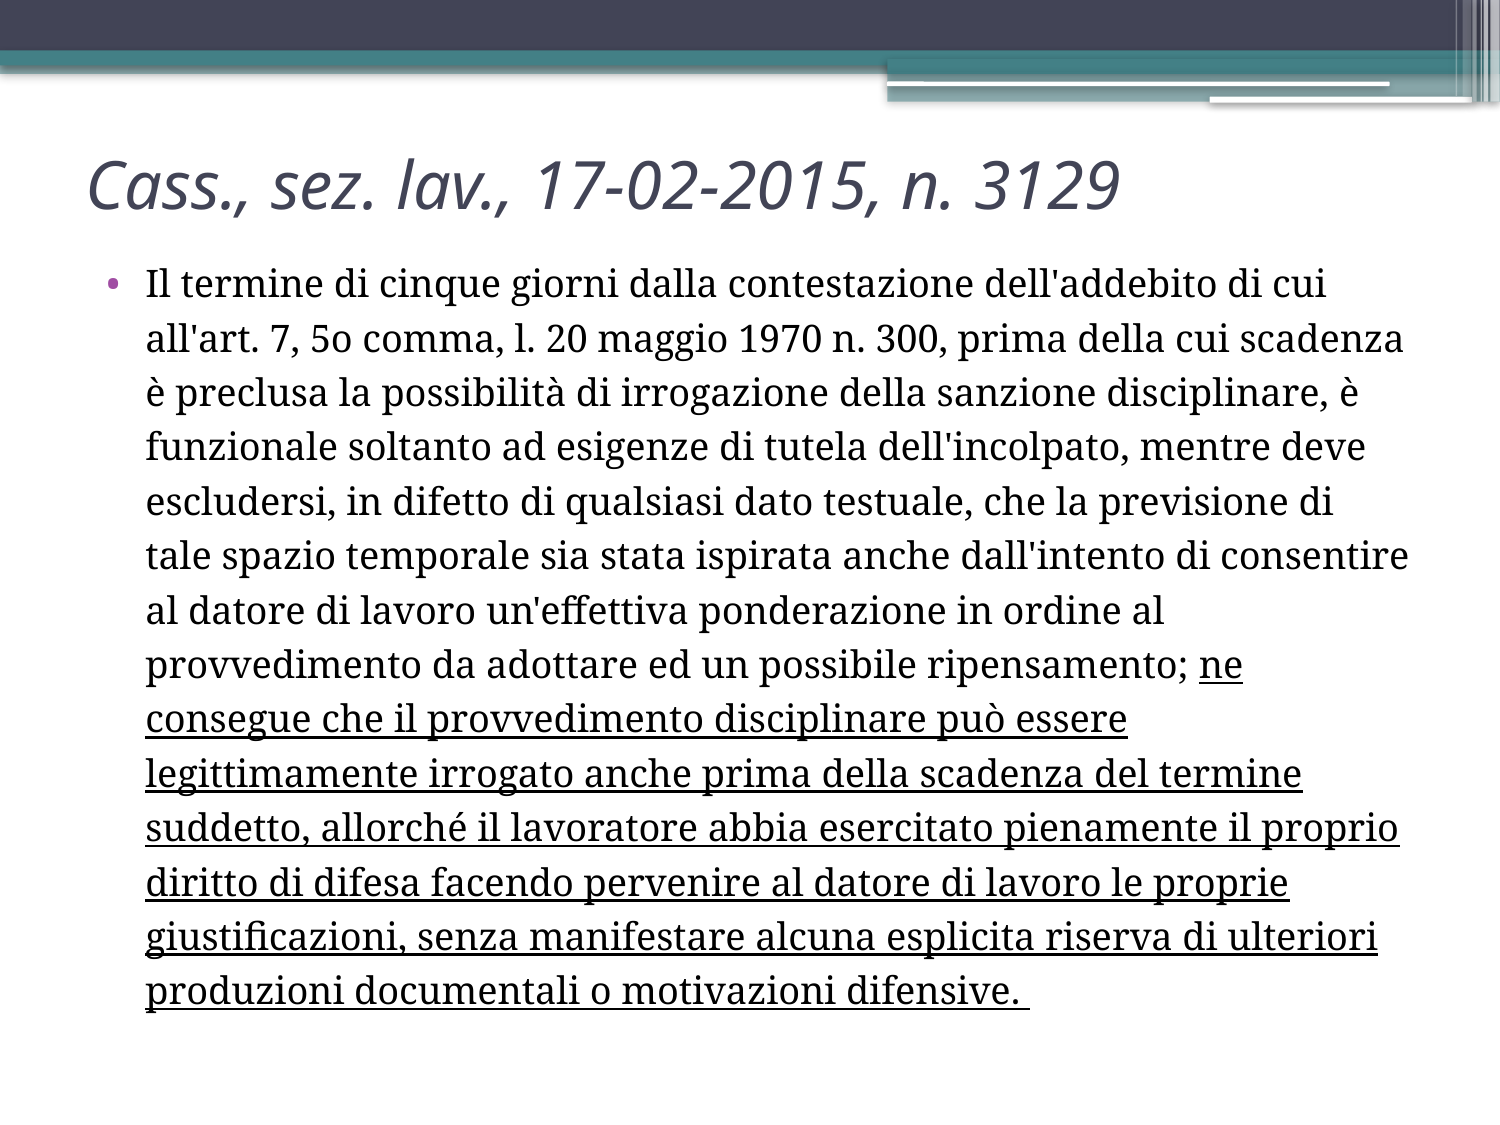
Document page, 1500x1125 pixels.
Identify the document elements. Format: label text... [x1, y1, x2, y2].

title Cass., sez. lav., 17-02-2015, n. 3129 [70, 149, 1421, 217]
list Il termine di cinque giorni dalla contestazione dell'addebito di cui all'art. 7, 5o comma, l. 20 maggio 1970 n. 300, prima della cui scadenza è preclusa la possibilità di irrogazione della sanzione disciplinare, è funzionale soltanto ad esigenze di tutela dell'incolpato, mentre deve escludersi, in difetto di qualsiasi dato testuale, che la previsione di tale spazio temporale sia stata ispirata anche dall'intento di consentire al datore di lavoro un'effettiva ponderazione in ordine al provvedimento da adottare ed un possibile ripensamento; ne consegue che il provvedimento disciplinare può essere legittimamente irrogato anche prima della scadenza del termine suddetto, allorché il lavoratore abbia esercitato pienamente il proprio diritto di difesa facendo pervenire al datore di lavoro le proprie giustificazioni, senza manifestare alcuna esplicita riserva di ulteriori produzioni documentali o motivazioni difensive. [75, 243, 1425, 1079]
